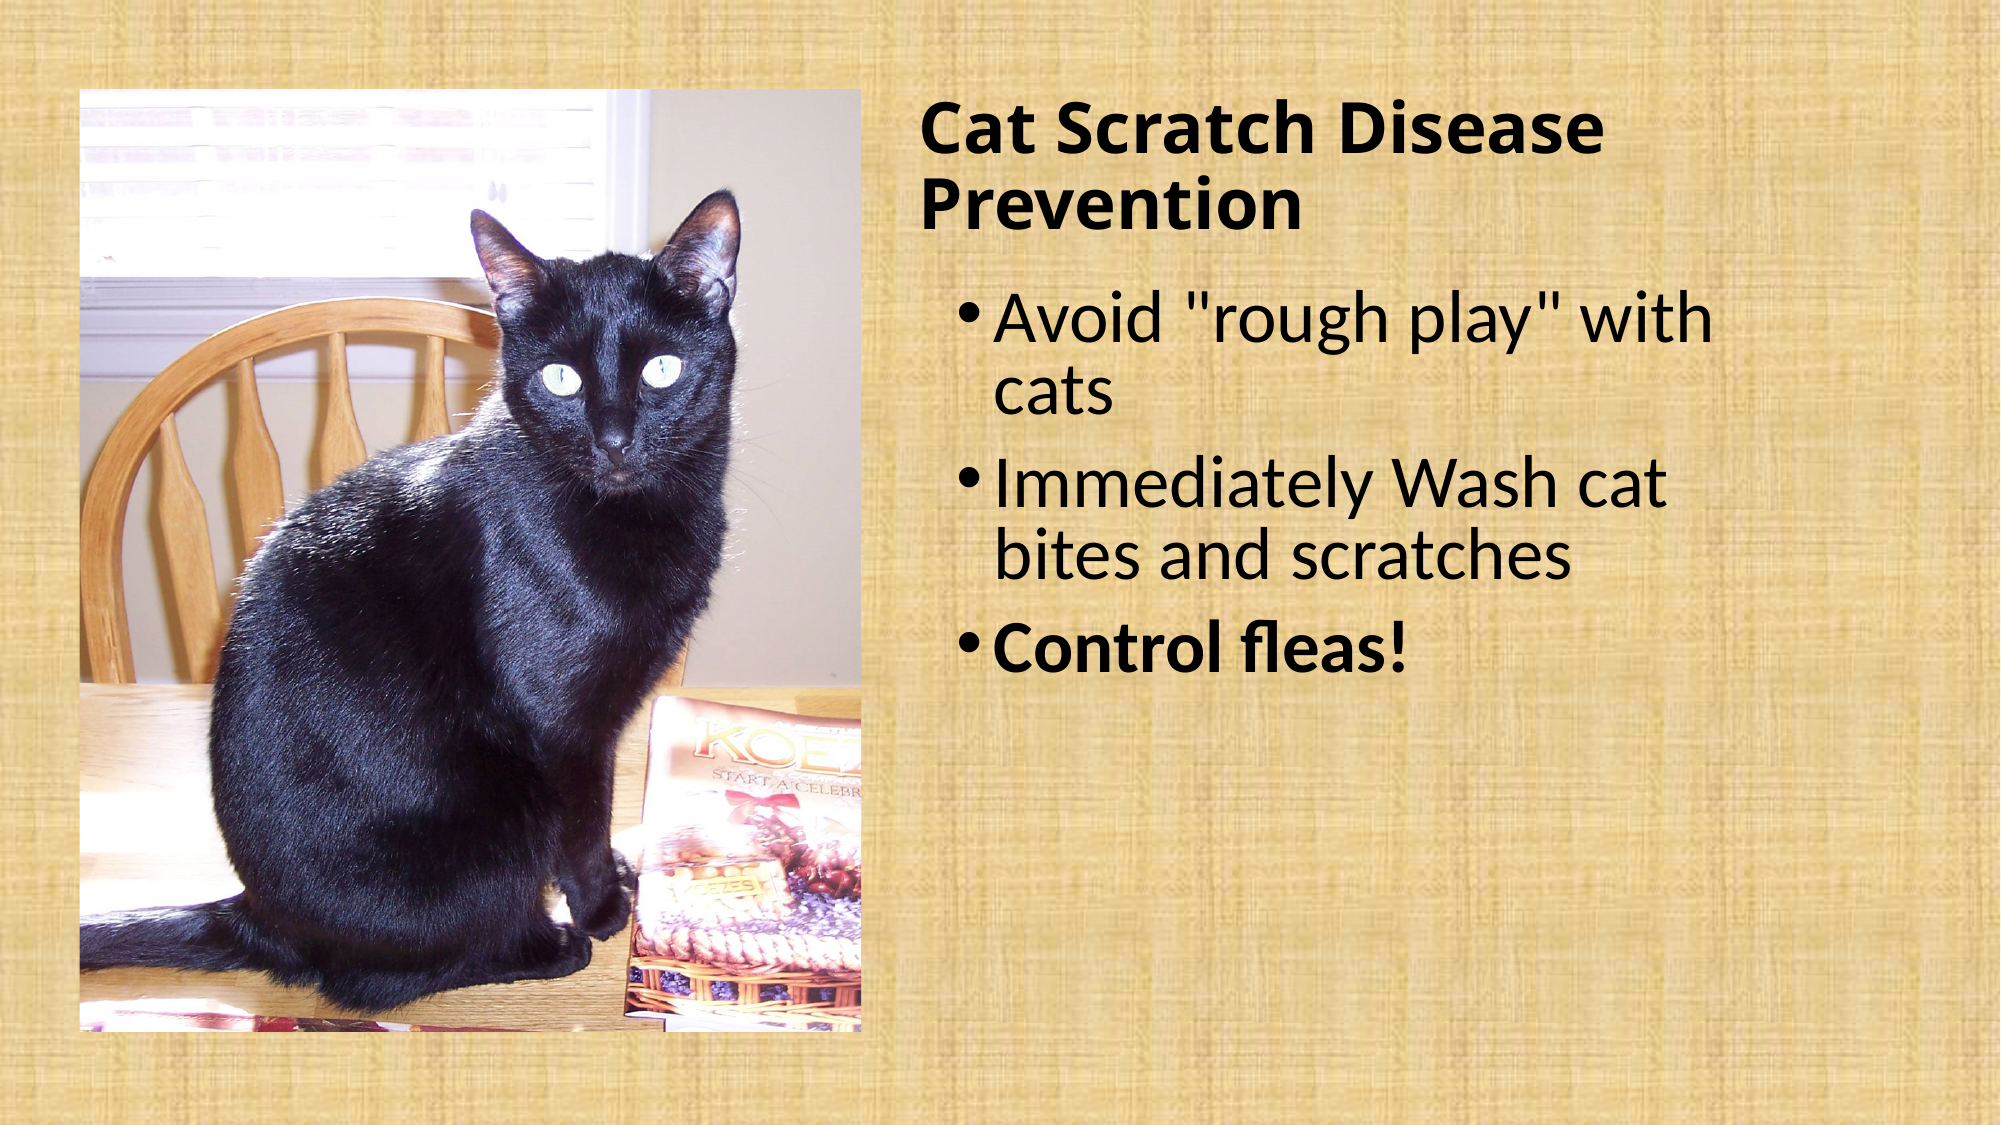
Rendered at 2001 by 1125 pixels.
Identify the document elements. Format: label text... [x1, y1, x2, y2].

title Cat Scratch Disease Prevention [903, 59, 2000, 278]
picture [0, 0, 2001, 1125]
list Avoid "rough play" with cats Immediately Wash cat bites and scratches Control fleas! [941, 277, 1838, 992]
